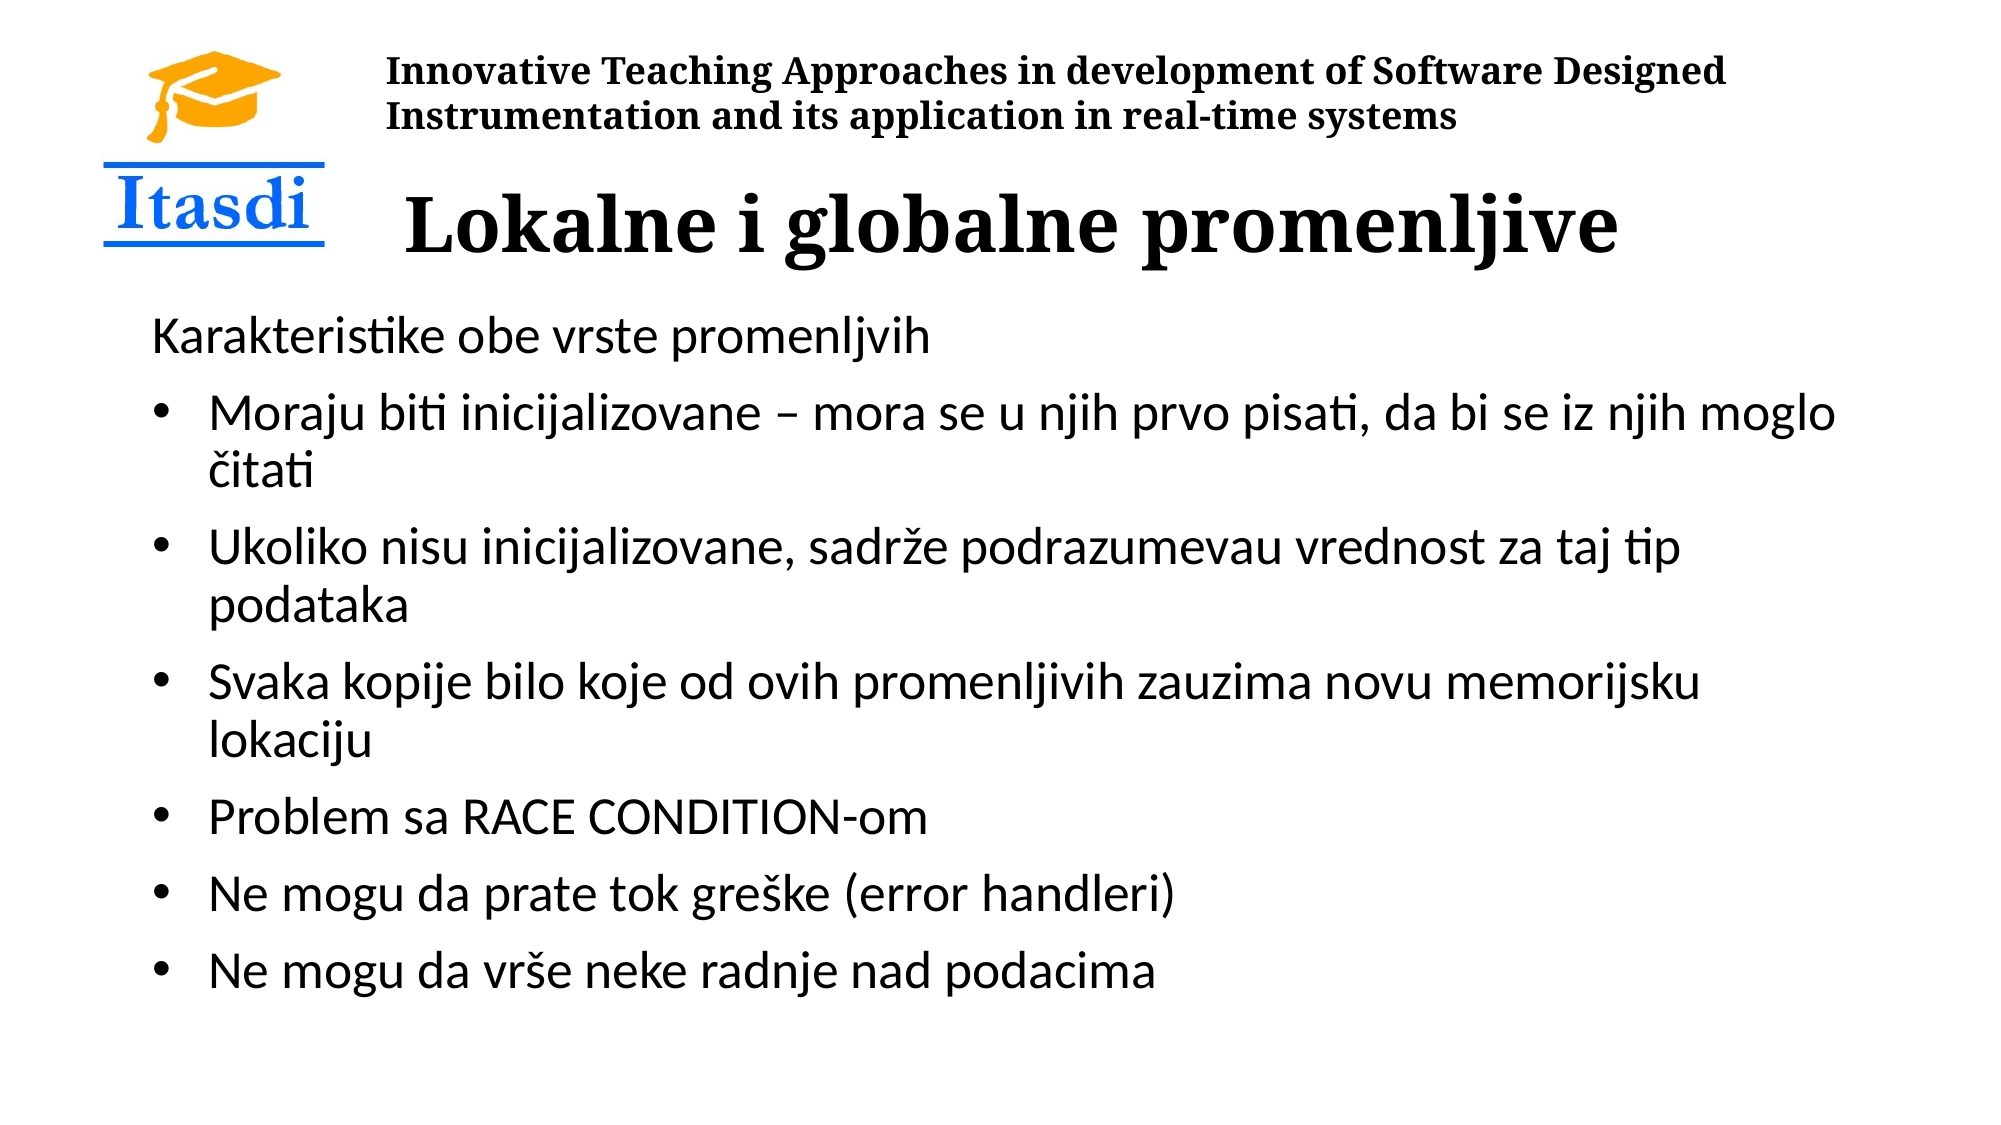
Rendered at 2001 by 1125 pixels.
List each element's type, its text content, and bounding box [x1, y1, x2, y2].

text_box Innovative Teaching Approaches in development of Software Designed Instrumentation and its application in real-time systems [371, 40, 1929, 145]
title Lokalne i globalne promenljive [389, 177, 1863, 278]
picture [85, 23, 347, 269]
list Karakteristike obe vrste promenljvih Moraju biti inicijalizovane – mora se u njih prvo pisati, da bi se iz njih moglo čitati Ukoliko nisu inicijalizovane, sadrže podrazumevau vrednost za taj tip podataka Svaka kopije bilo koje od ovih promenljivih zauzima novu memorijsku lokaciju Problem sa RACE CONDITION-om Ne mogu da prate tok greške (error handleri) Ne mogu da vrše neke radnje nad podacima [137, 299, 1863, 1014]
